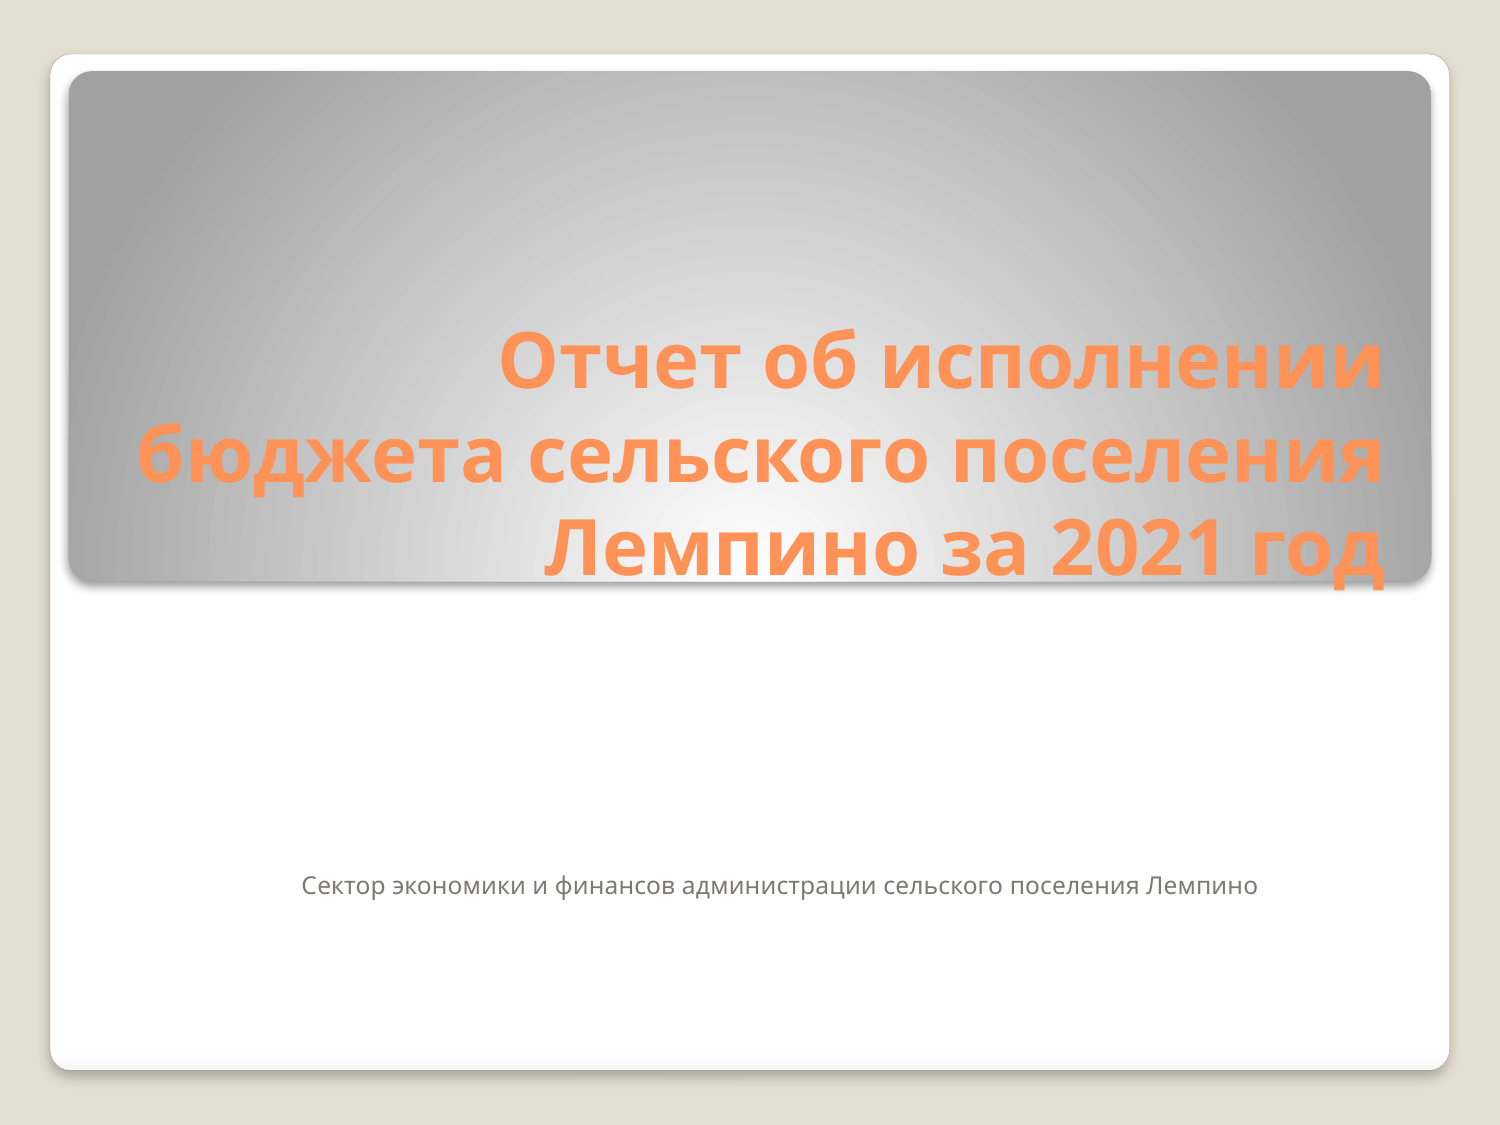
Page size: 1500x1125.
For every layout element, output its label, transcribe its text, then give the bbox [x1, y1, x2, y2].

subtitle Сектор экономики и финансов администрации сельского поселения Лемпино [218, 869, 1275, 925]
title Отчет об исполнении бюджета сельского поселения Лемпино за 2021 год [118, 298, 1394, 599]
